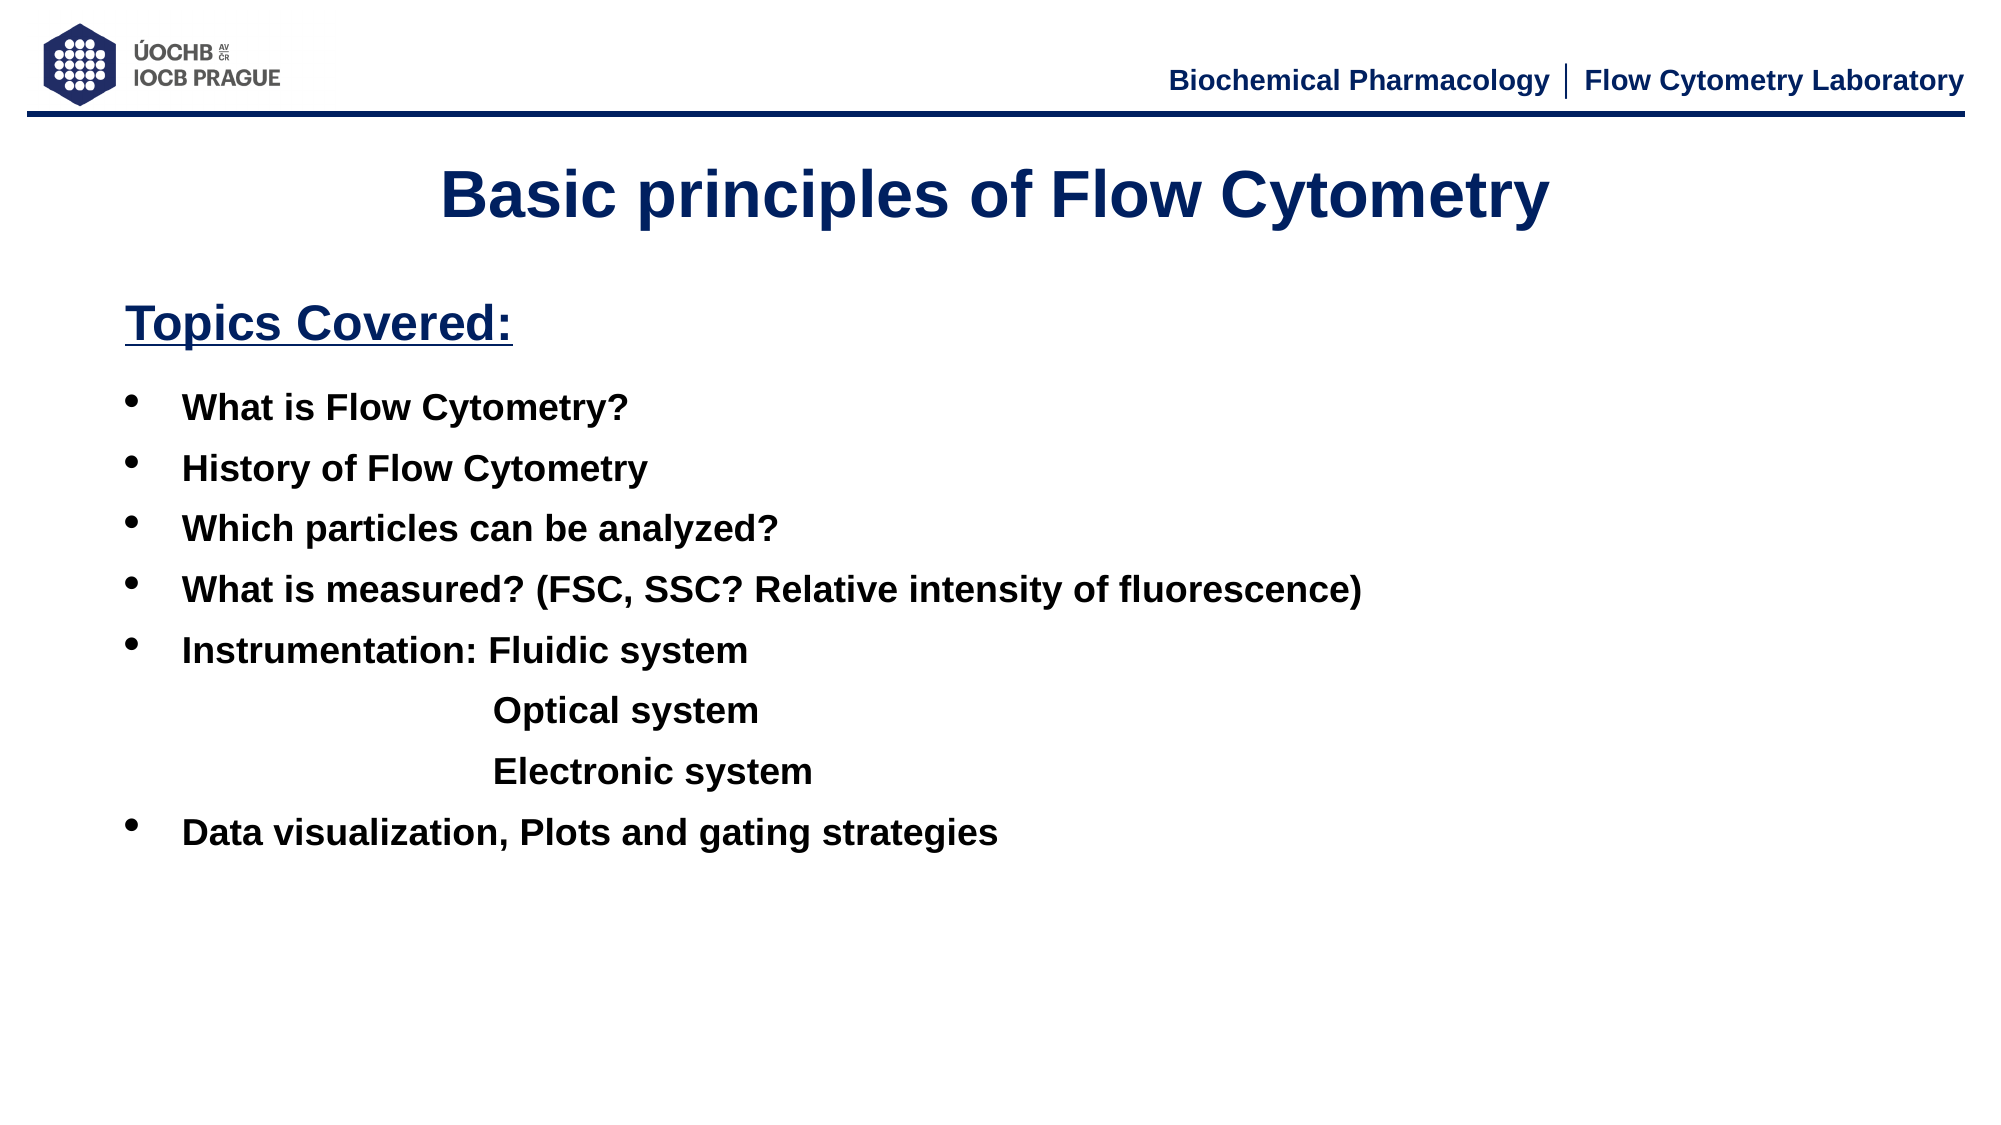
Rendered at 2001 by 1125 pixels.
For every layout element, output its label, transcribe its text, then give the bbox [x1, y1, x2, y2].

picture [27, 10, 336, 113]
title Biochemical Pharmacology │ Flow Cytometry Laboratory [1153, 51, 1985, 110]
text_box Topics Covered: What is Flow Cytometry? History of Flow Cytometry Which particles can be analyzed? What is measured? (FSC, SSC? Relative intensity of fluorescence) Instrumentation: Fluidic system Optical system Electronic system Data visualization, Plots and gating strategies [110, 279, 1502, 861]
list Basic principles of Flow Cytometry [133, 152, 1859, 866]
